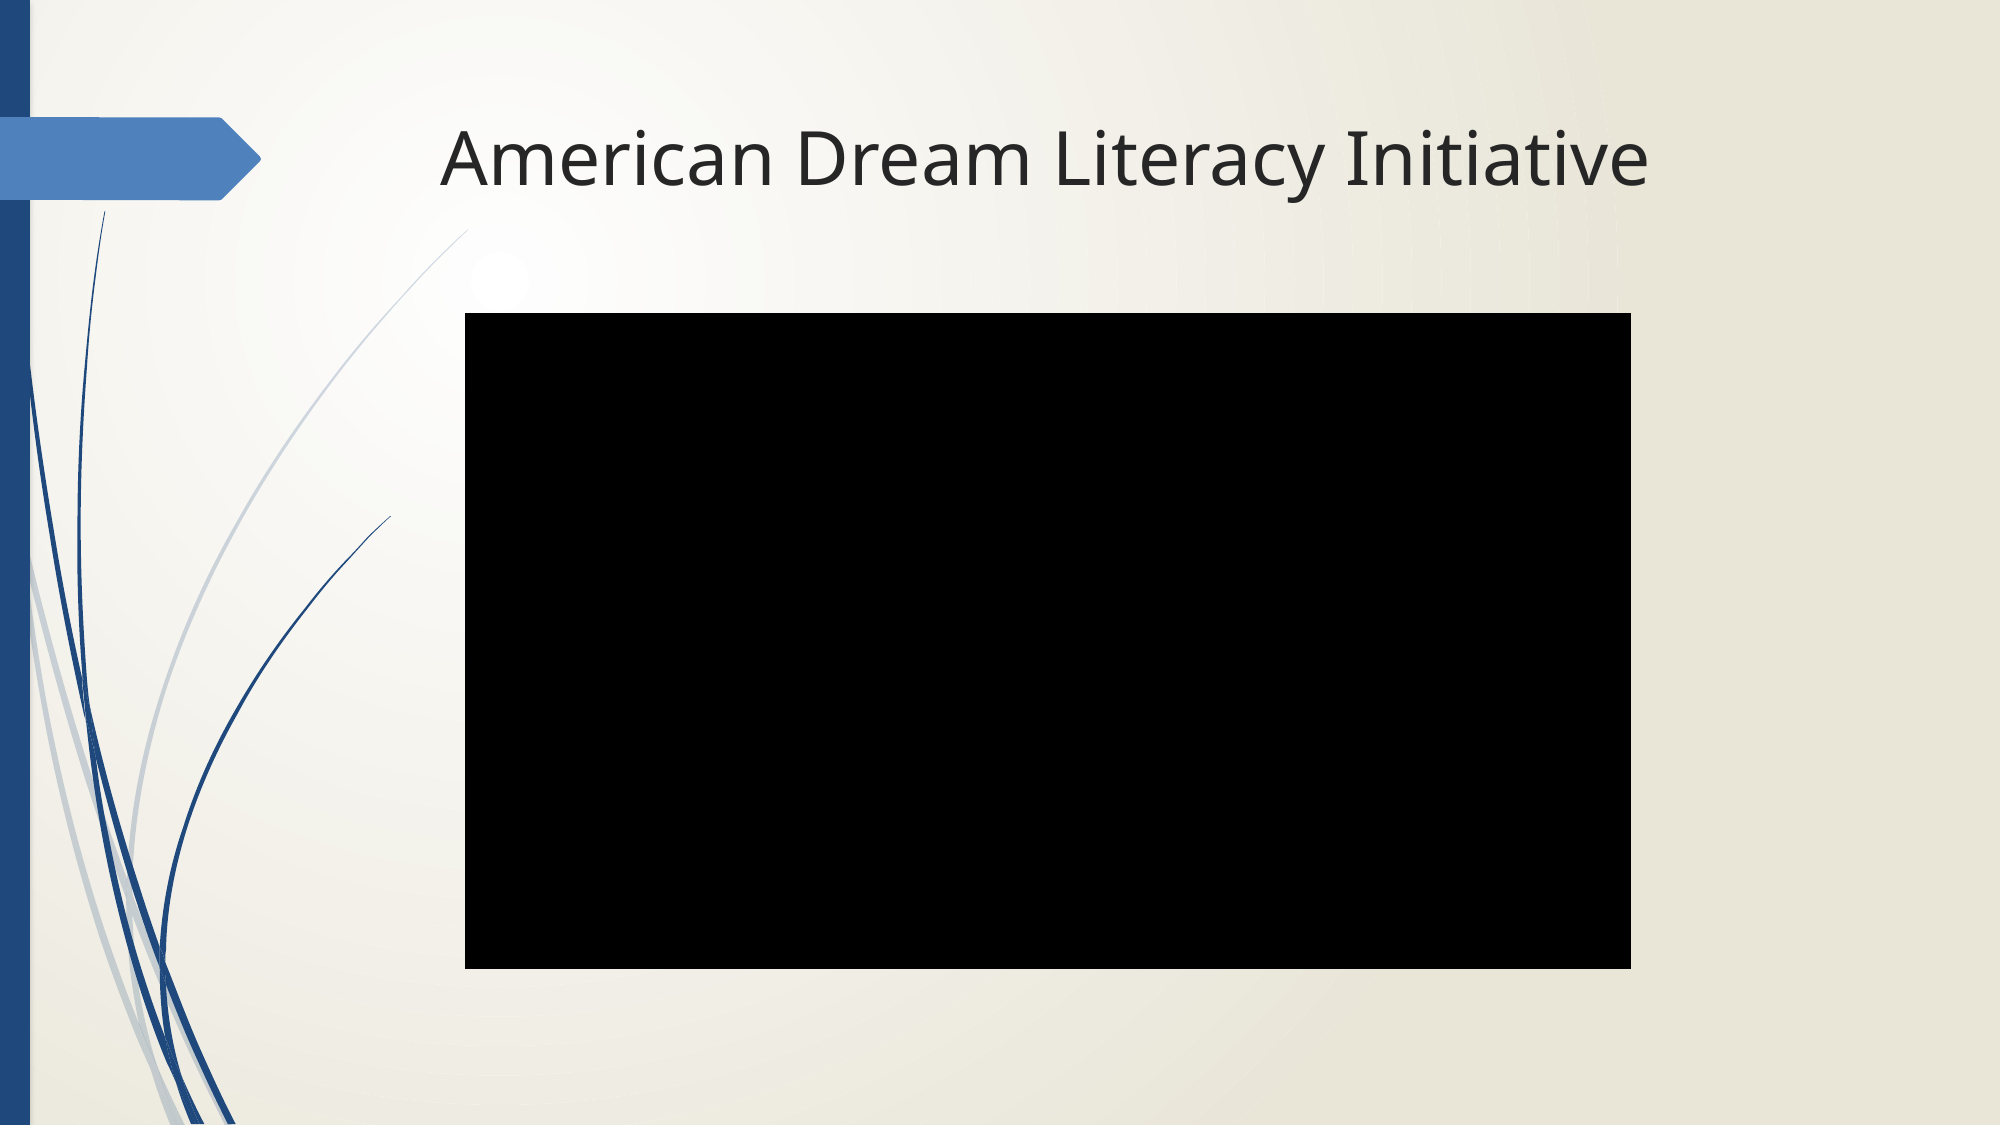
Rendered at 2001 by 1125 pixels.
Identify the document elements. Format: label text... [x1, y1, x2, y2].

title American Dream Literacy Initiative [425, 102, 1888, 313]
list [464, 312, 1632, 970]
